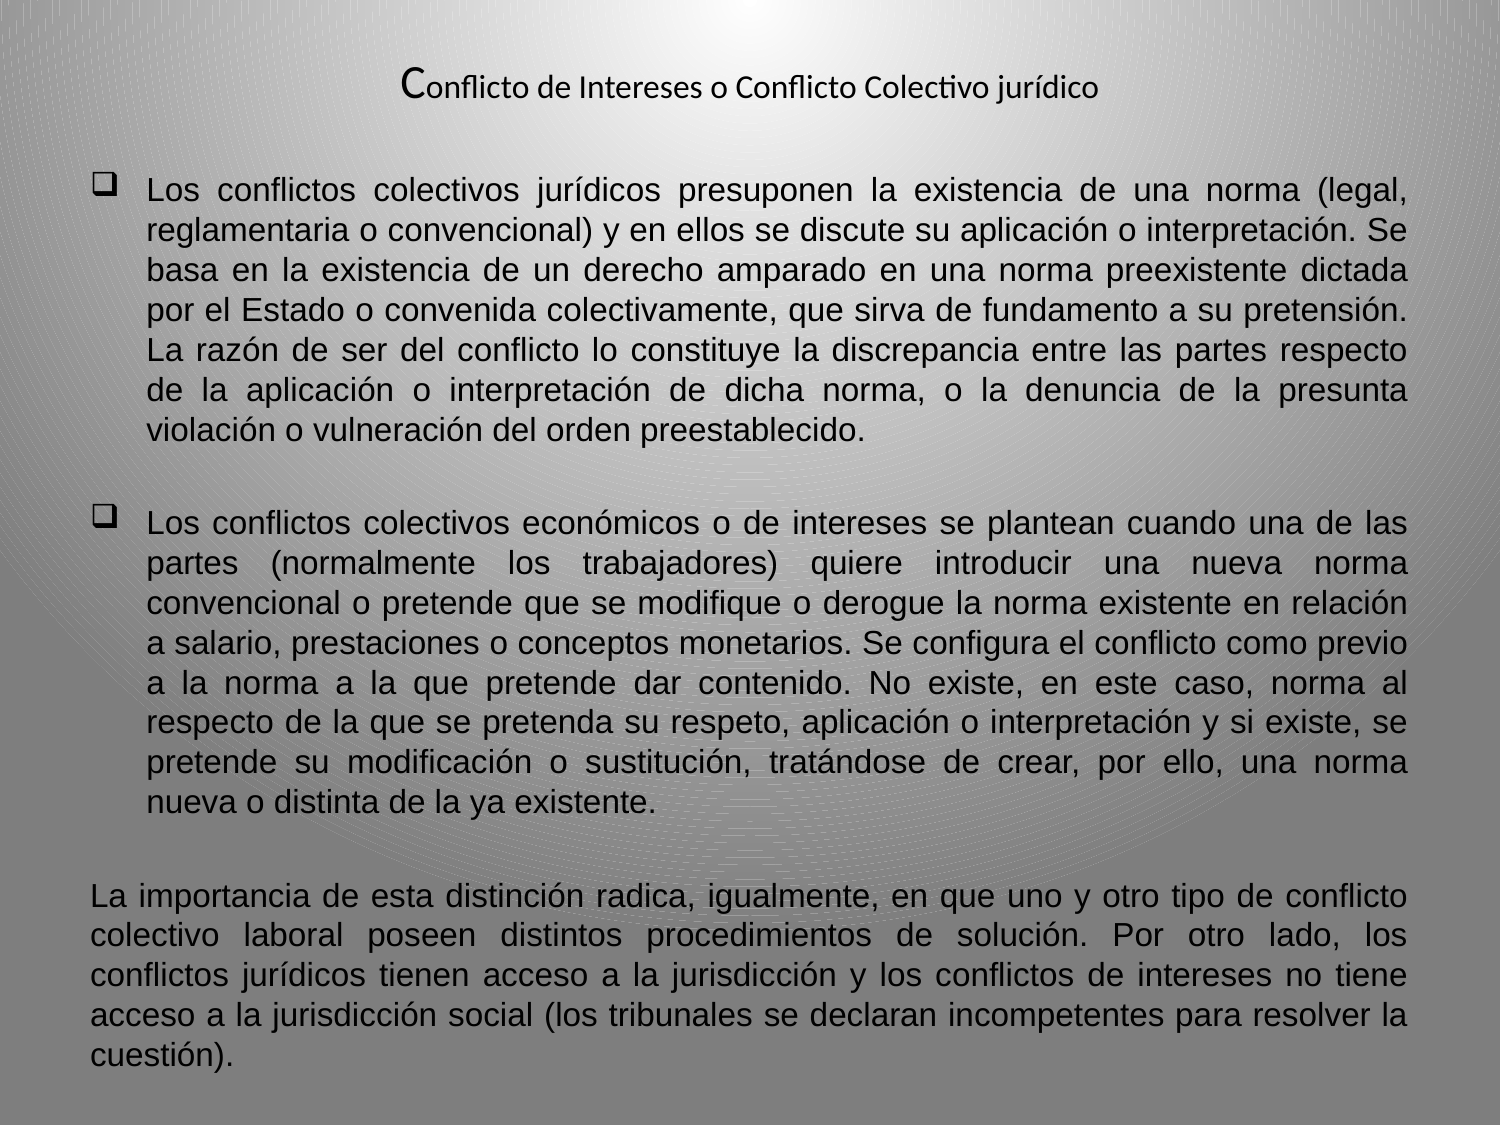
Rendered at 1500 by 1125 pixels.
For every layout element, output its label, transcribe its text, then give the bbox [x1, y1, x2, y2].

title Conflicto de Intereses o Conflicto Colectivo jurídico [75, 42, 1425, 160]
list Los conflictos colectivos jurídicos presuponen la existencia de una norma (legal, reglamentaria o convencional) y en ellos se discute su aplicación o interpretación. Se basa en la existencia de un derecho amparado en una norma preexistente dictada por el Estado o convenida colectivamente, que sirva de fundamento a su pretensión. La razón de ser del conflicto lo constituye la discrepancia entre las partes respecto de la aplicación o interpretación de dicha norma, o la denuncia de la presunta violación o vulneración del orden preestablecido. Los conflictos colectivos económicos o de intereses se plantean cuando una de las partes (normalmente los trabajadores) quiere introducir una nueva norma convencional o pretende que se modifique o derogue la norma existente en relación a salario, prestaciones o conceptos monetarios. Se configura el conflicto como previo a la norma a la que pretende dar contenido. No existe, en este caso, norma al respecto de la que se pretenda su respeto, aplicación o interpretación y si existe, se pretende su modificación o sustitución, tratándose de crear, por ello, una norma nueva o distinta de la ya existente. La importancia de esta distinción radica, igualmente, en que uno y otro tipo de conflicto colectivo laboral poseen distintos procedimientos de solución. Por otro lado, los conflictos jurídicos tienen acceso a la jurisdicción y los conflictos de intereses no tiene acceso a la jurisdicción social (los tribunales se declaran incompetentes para resolver la cuestión). [75, 160, 1425, 1106]
